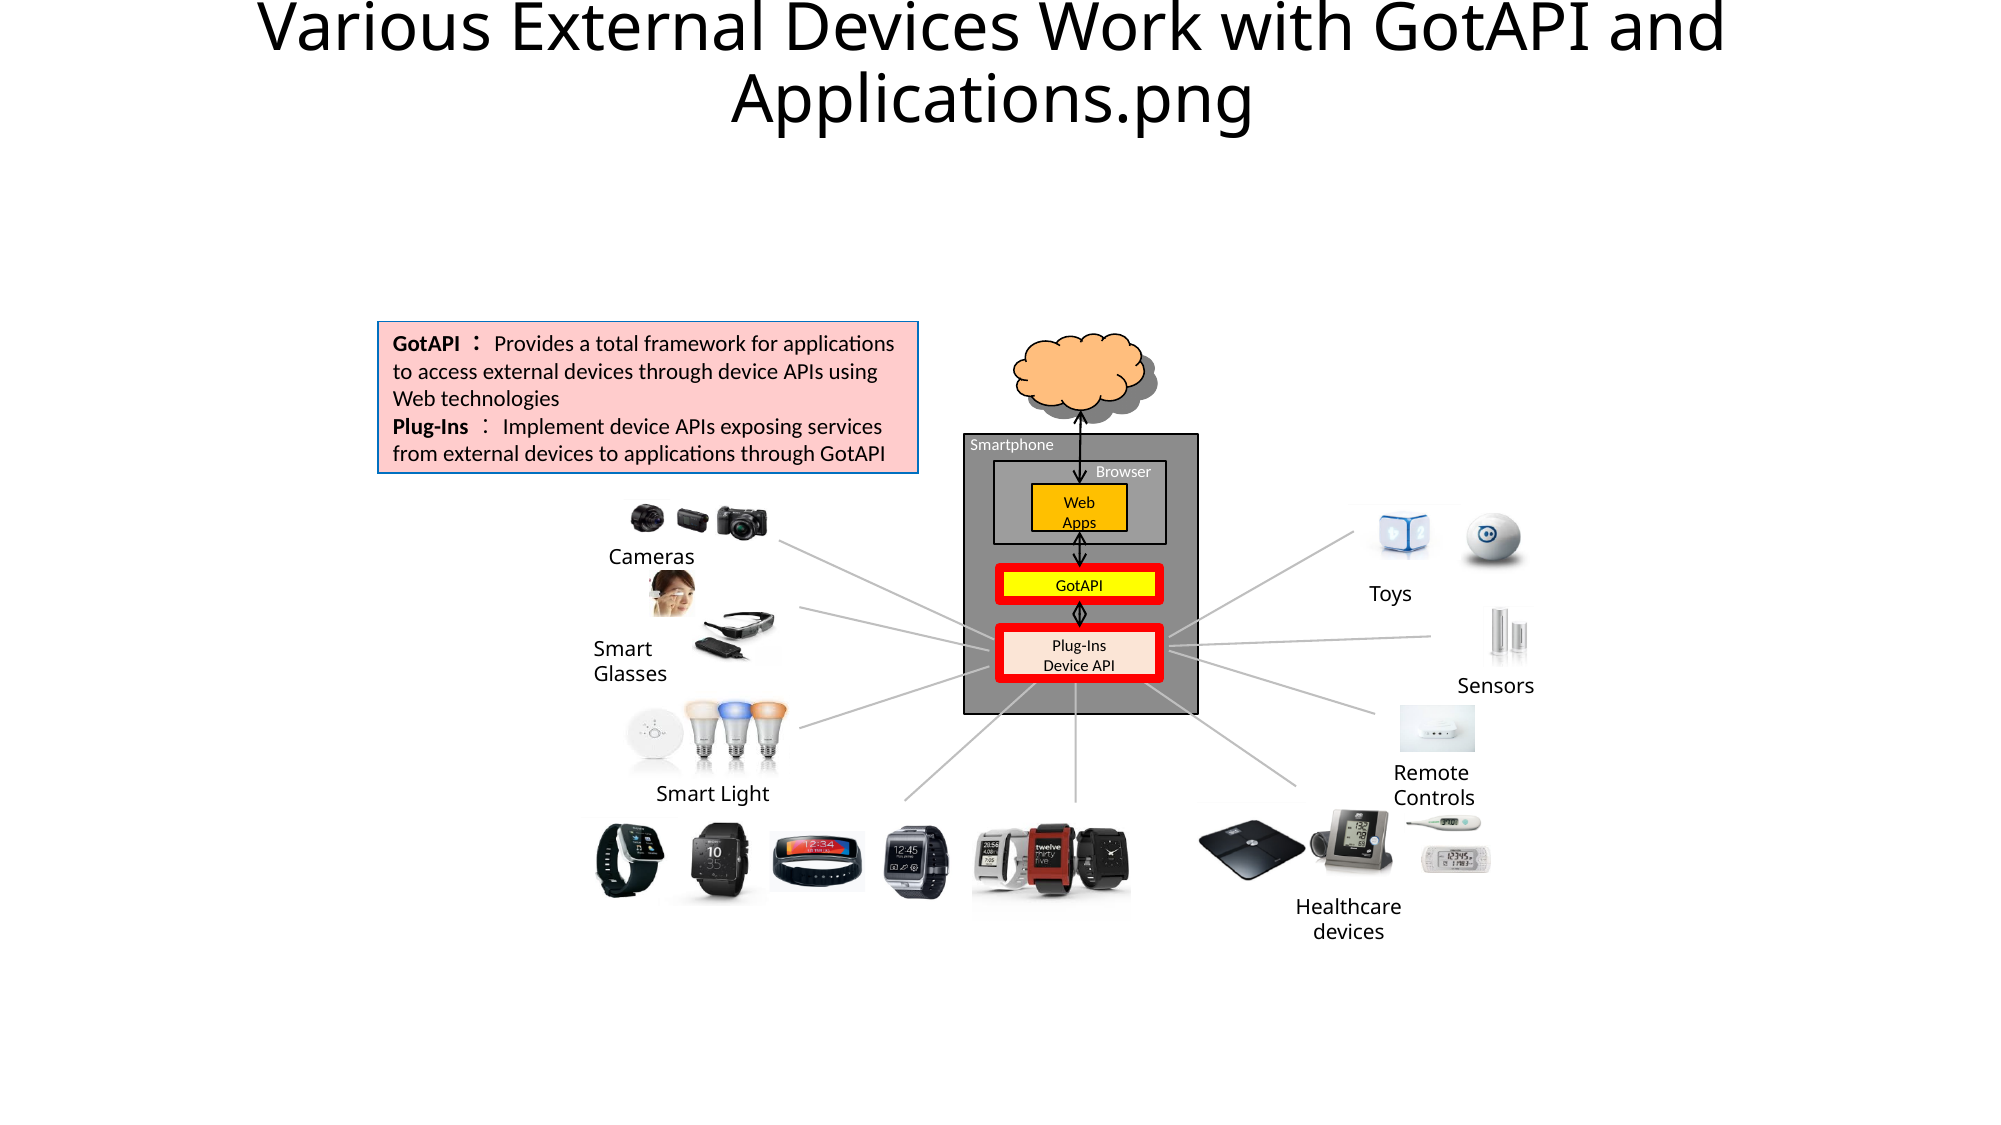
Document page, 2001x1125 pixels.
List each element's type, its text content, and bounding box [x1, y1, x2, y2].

title Various External Devices Work with GotAPI and Applications.png [17, 7, 1970, 145]
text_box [377, 321, 1561, 923]
